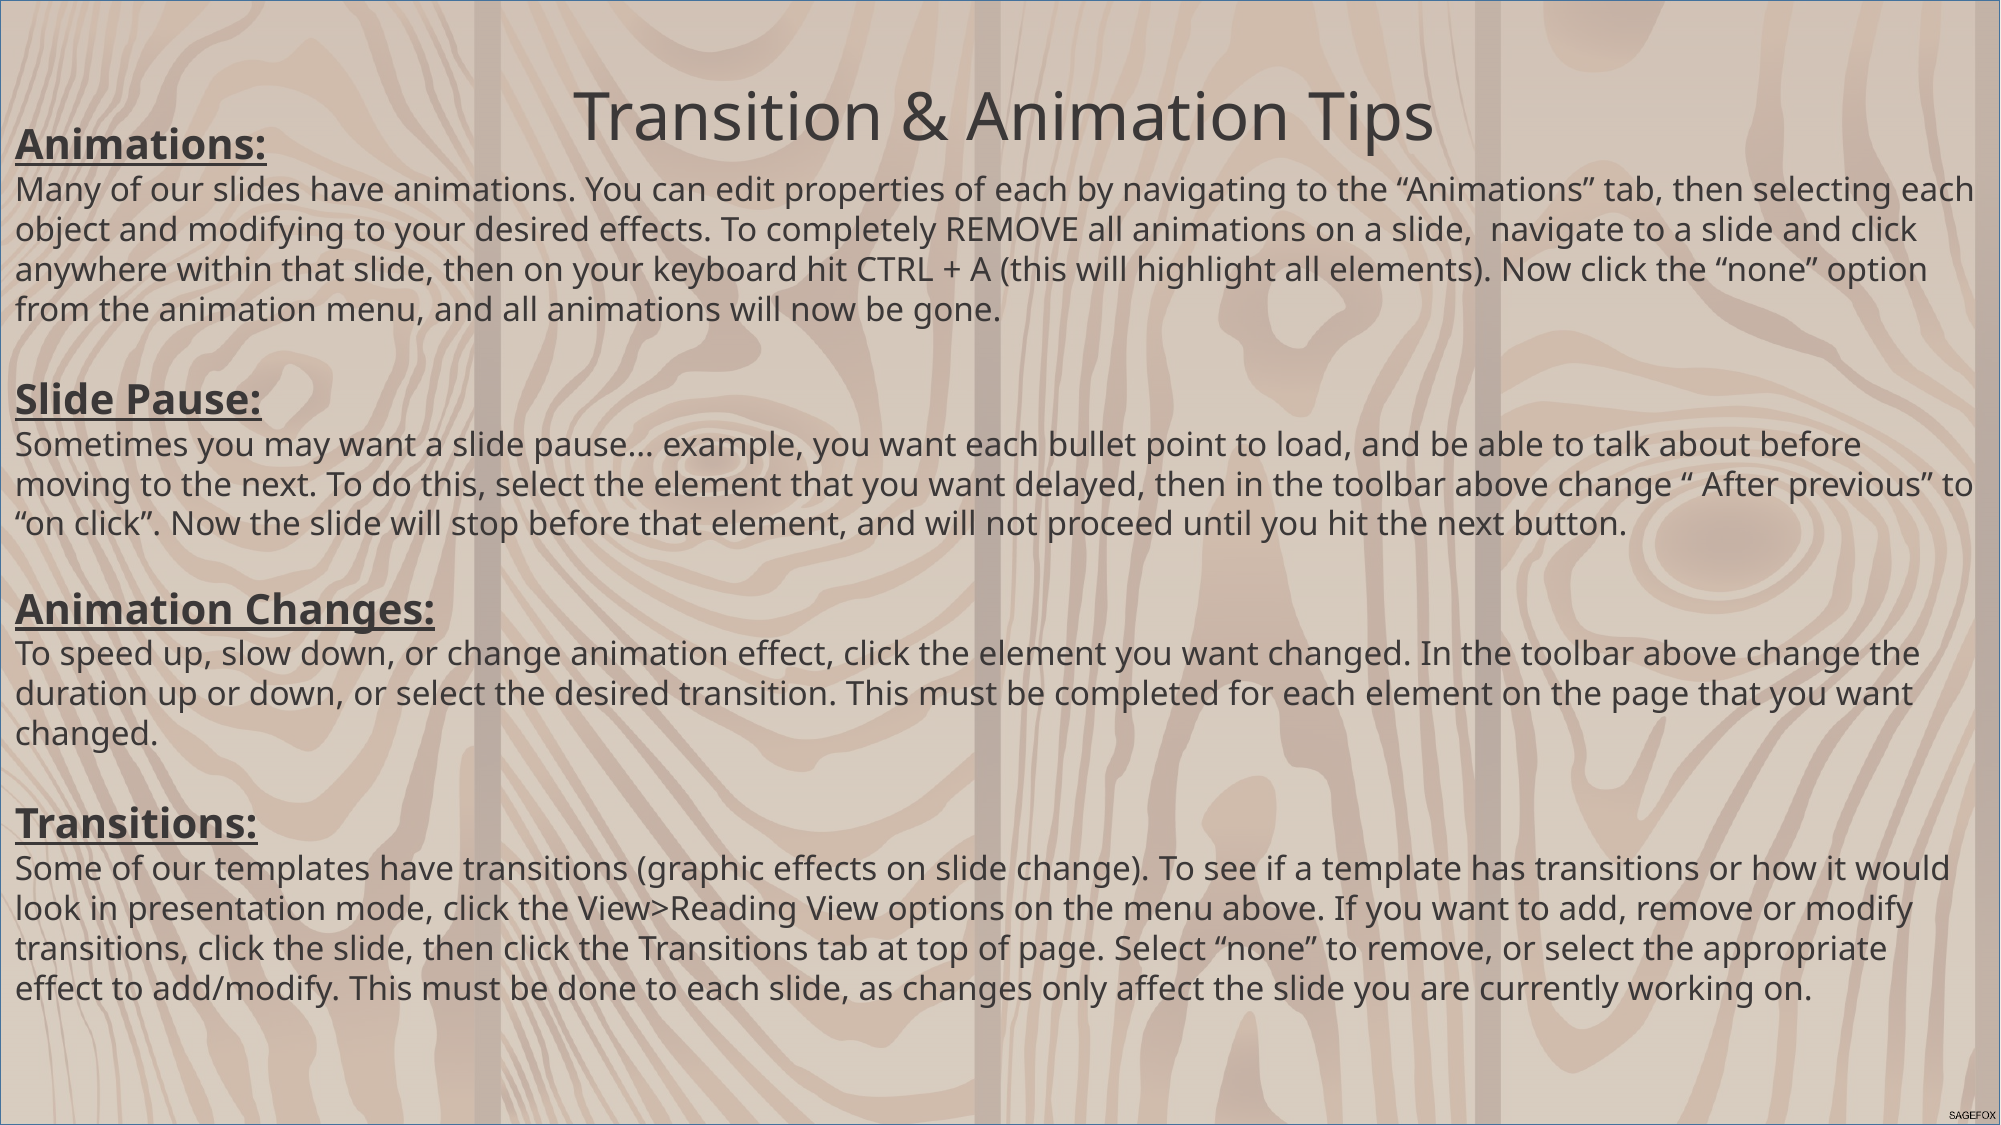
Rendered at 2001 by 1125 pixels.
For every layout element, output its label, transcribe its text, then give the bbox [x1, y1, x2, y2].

title Transition & Animation Tips [477, 59, 1532, 177]
text_box Animations: Many of our slides have animations. You can edit properties of each by navigating to the “Animations” tab, then selecting each object and modifying to your desired effects. To completely REMOVE all animations on a slide, navigate to a slide and click anywhere within that slide, then on your keyboard hit CTRL + A (this will highlight all elements). Now click the “none” option from the animation menu, and all animations will now be gone. Slide Pause: Sometimes you may want a slide pause… example, you want each bullet point to load, and be able to talk about before moving to the next. To do this, select the element that you want delayed, then in the toolbar above change “ After previous” to “on click”. Now the slide will stop before that element, and will not proceed until you hit the next button. Animation Changes: To speed up, slow down, or change animation effect, click the element you want changed. In the toolbar above change the duration up or down, or select the desired transition. This must be completed for each element on the page that you want changed. Transitions: Some of our templates have transitions (graphic effects on slide change). To see if a template has transitions or how it would look in presentation mode, click the View>Reading View options on the menu above. If you want to add, remove or modify transitions, click the slide, then click the Transitions tab at top of page. Select “none” to remove, or select the appropriate effect to add/modify. This must be done to each slide, as changes only affect the slide you are currently working on. [0, 0, 2000, 1125]
